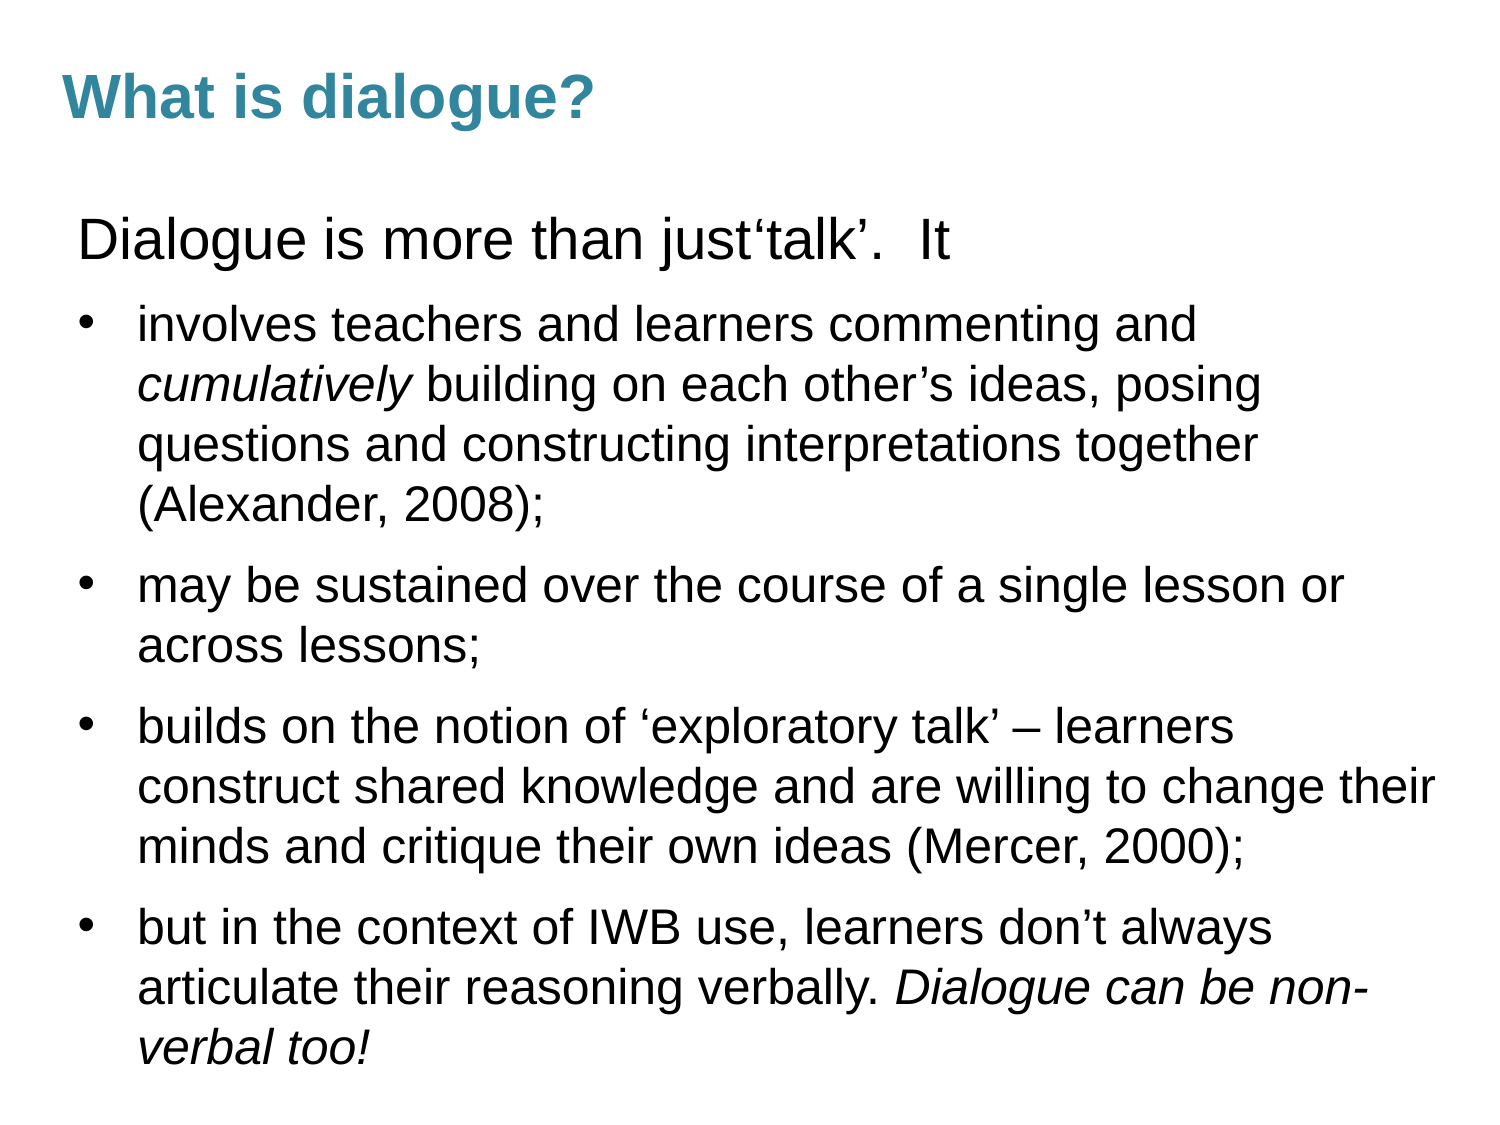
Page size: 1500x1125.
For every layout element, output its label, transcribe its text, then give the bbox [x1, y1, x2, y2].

text_box What is dialogue? Dialogue is more than just‘talk’. It involves teachers and learners commenting and cumulatively building on each other’s ideas, posing questions and constructing interpretations together (Alexander, 2008); may be sustained over the course of a single lesson or across lessons; builds on the notion of ‘exploratory talk’ – learners construct shared knowledge and are willing to change their minds and critique their own ideas (Mercer, 2000); but in the context of IWB use, learners don’t always articulate their reasoning verbally. Dialogue can be non-verbal too! [47, 48, 1462, 1125]
